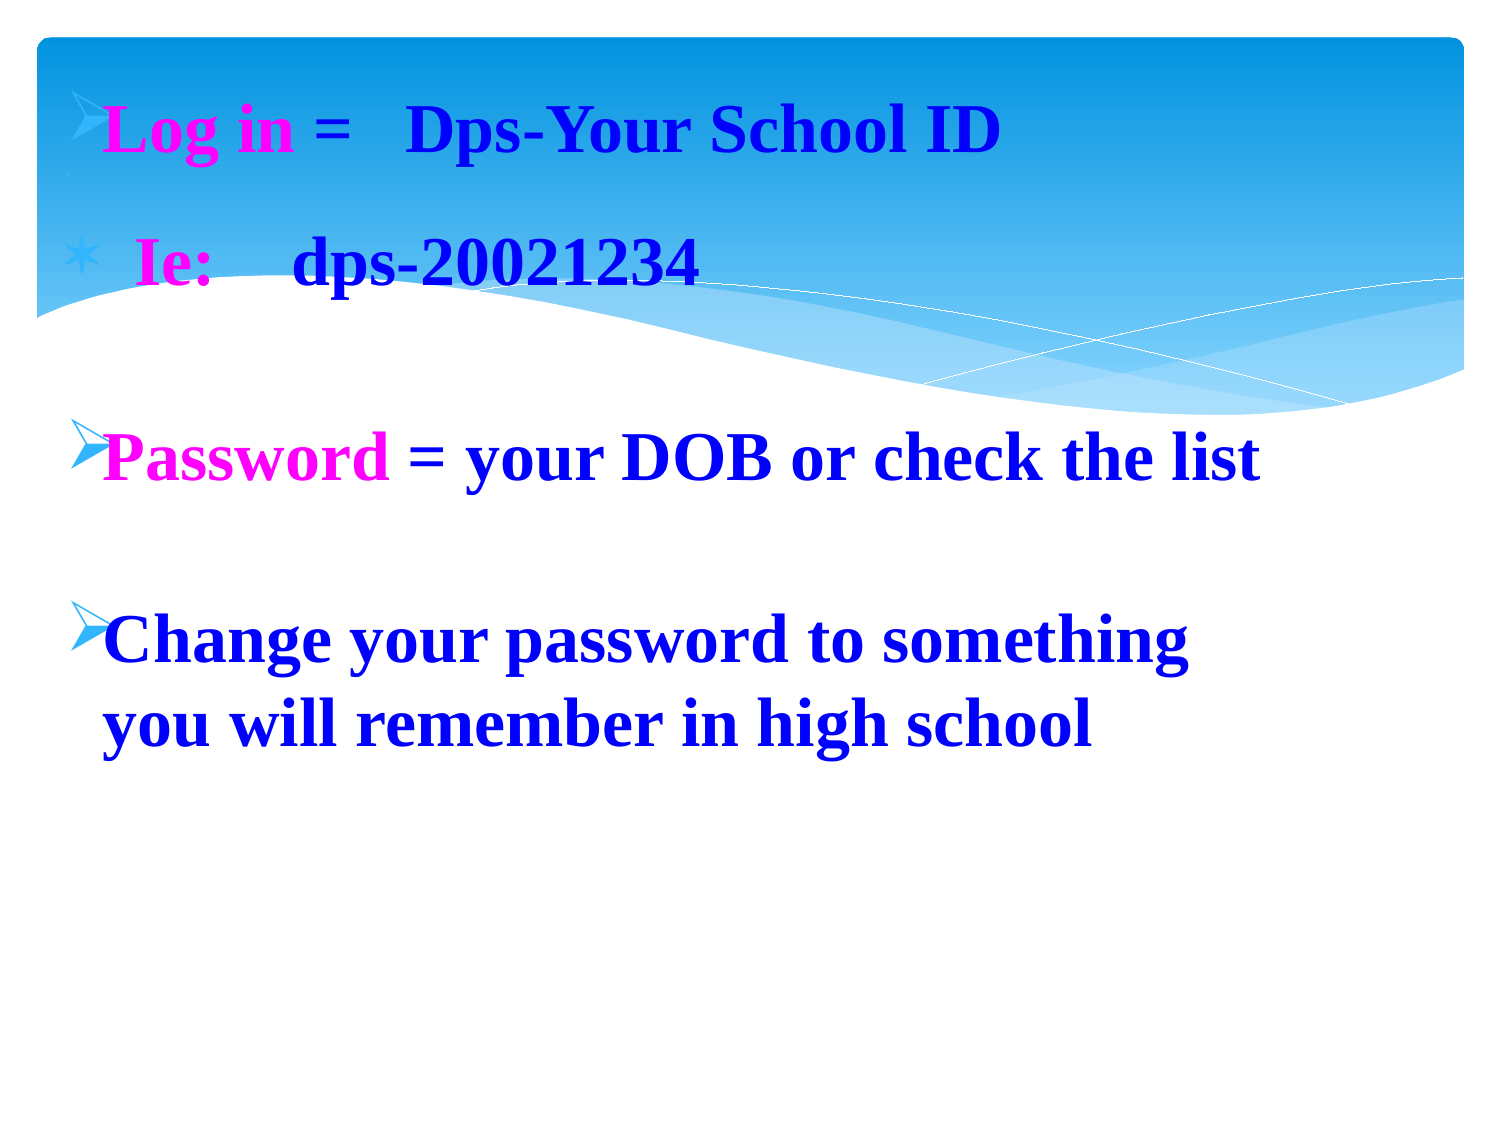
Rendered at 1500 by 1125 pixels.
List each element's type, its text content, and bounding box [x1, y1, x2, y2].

list Log in = Dps-Your School ID Ie: dps-20021234 Password = your DOB or check the list Change your password to something you will remember in high school [50, 75, 1300, 1013]
